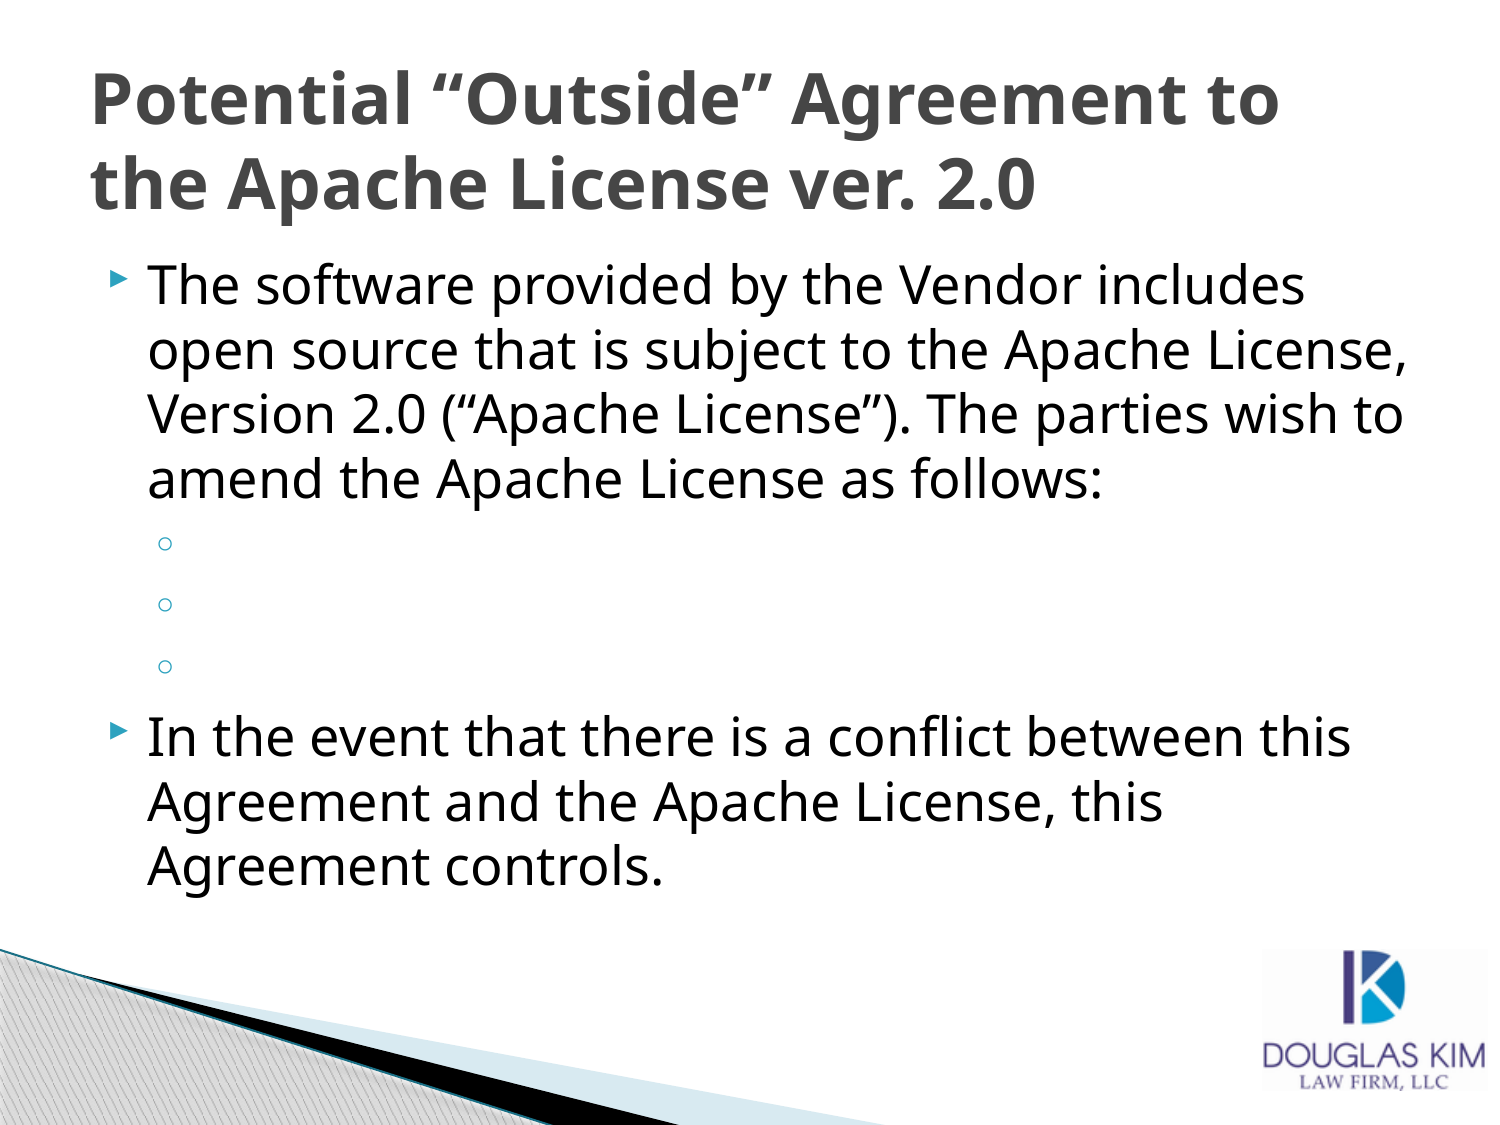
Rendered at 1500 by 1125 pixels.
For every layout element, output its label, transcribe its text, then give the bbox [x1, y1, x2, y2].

title Potential “Outside” Agreement to the Apache License ver. 2.0 [75, 45, 1425, 233]
picture [1262, 949, 1488, 1091]
list The software provided by the Vendor includes open source that is subject to the Apache License, Version 2.0 (“Apache License”). The parties wish to amend the Apache License as follows: In the event that there is a conflict between this Agreement and the Apache License, this Agreement controls. [75, 243, 1425, 975]
